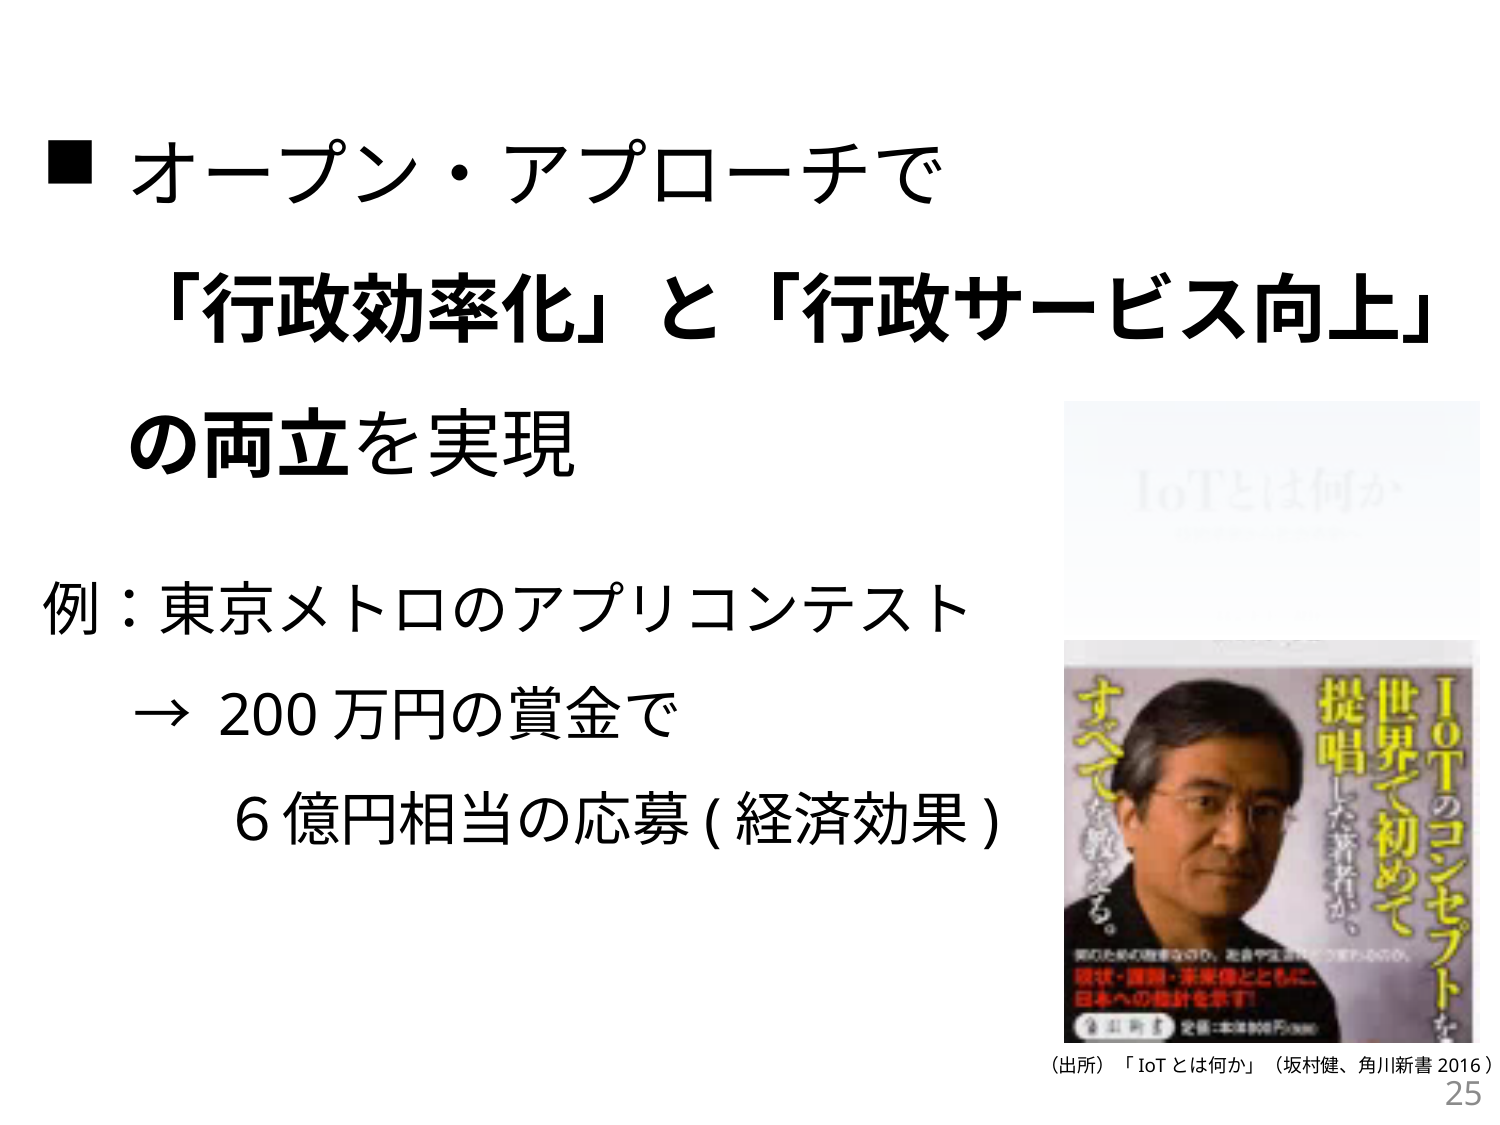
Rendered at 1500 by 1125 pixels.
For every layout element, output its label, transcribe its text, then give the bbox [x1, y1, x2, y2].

picture [1064, 401, 1480, 1043]
text_box （出所）「IoTとは何か」（坂村健、角川新書2016） [1025, 1046, 1500, 1084]
text_box オープン・アプローチで 「行政効率化」と「行政サービス向上」の両立を実現 例：東京メトロのアプリコンテスト → 200万円の賞金で ６億円相当の応募(経済効果) [27, 74, 1500, 860]
slide_number 24 [1245, 1084, 1498, 1125]
